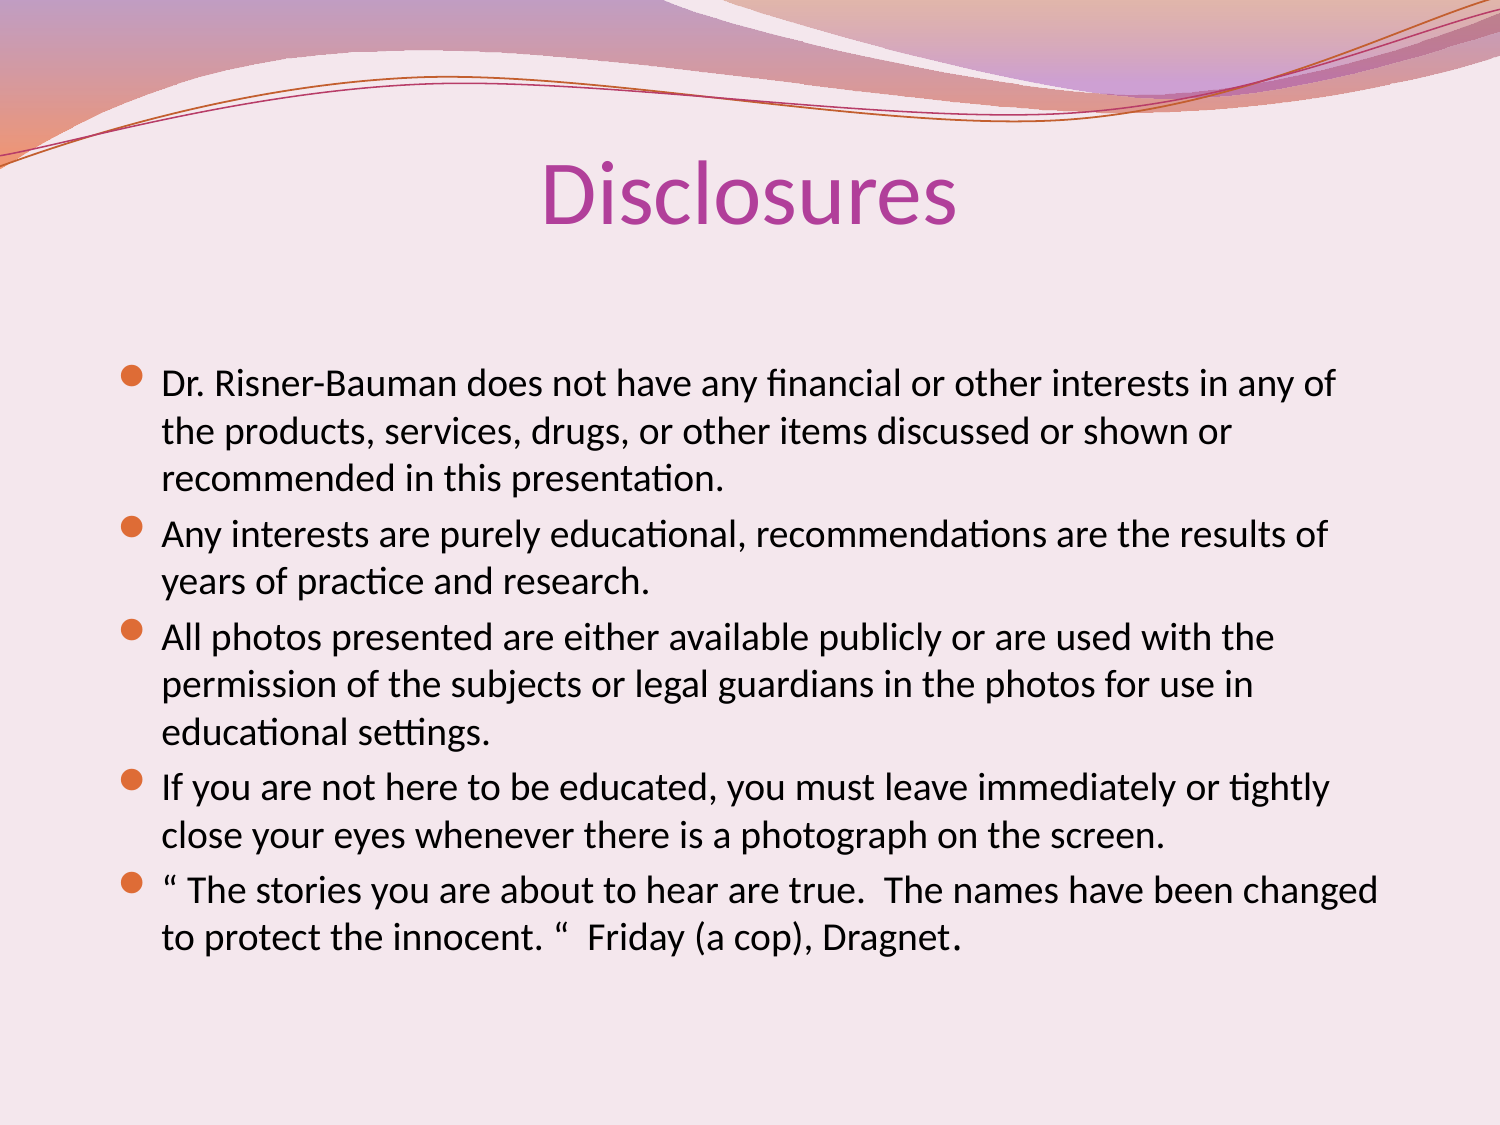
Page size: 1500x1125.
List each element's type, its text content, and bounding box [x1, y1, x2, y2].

title Disclosures [103, 125, 1397, 269]
list Dr. Risner-Bauman does not have any financial or other interests in any of the products, services, drugs, or other items discussed or shown or recommended in this presentation. Any interests are purely educational, recommendations are the results of years of practice and research. All photos presented are either available publicly or are used with the permission of the subjects or legal guardians in the photos for use in educational settings. If you are not here to be educated, you must leave immediately or tightly close your eyes whenever there is a photograph on the screen. “ The stories you are about to hear are true. The names have been changed to protect the innocent. “ Friday (a cop), Dragnet. [103, 350, 1397, 975]
